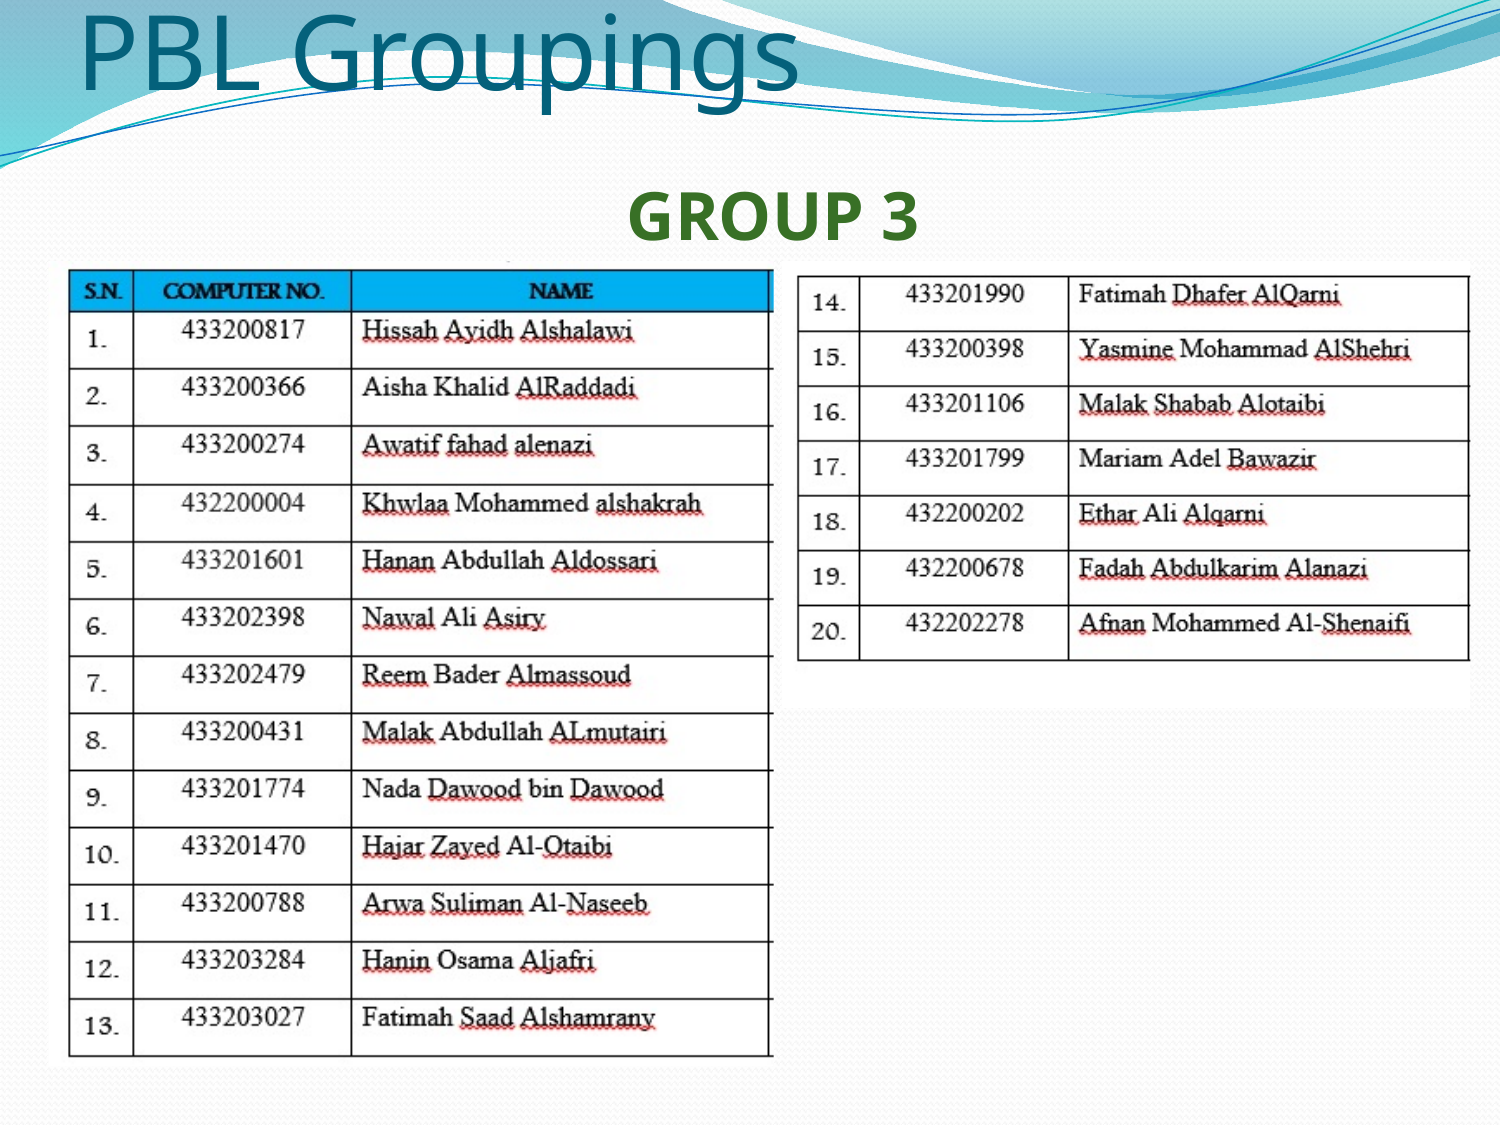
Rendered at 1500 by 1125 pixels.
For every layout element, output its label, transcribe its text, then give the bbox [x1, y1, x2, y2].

picture [47, 261, 774, 1066]
title PBL Groupings [76, 30, 1119, 112]
picture [781, 261, 1471, 708]
text_box GROUP 3 [572, 166, 975, 262]
